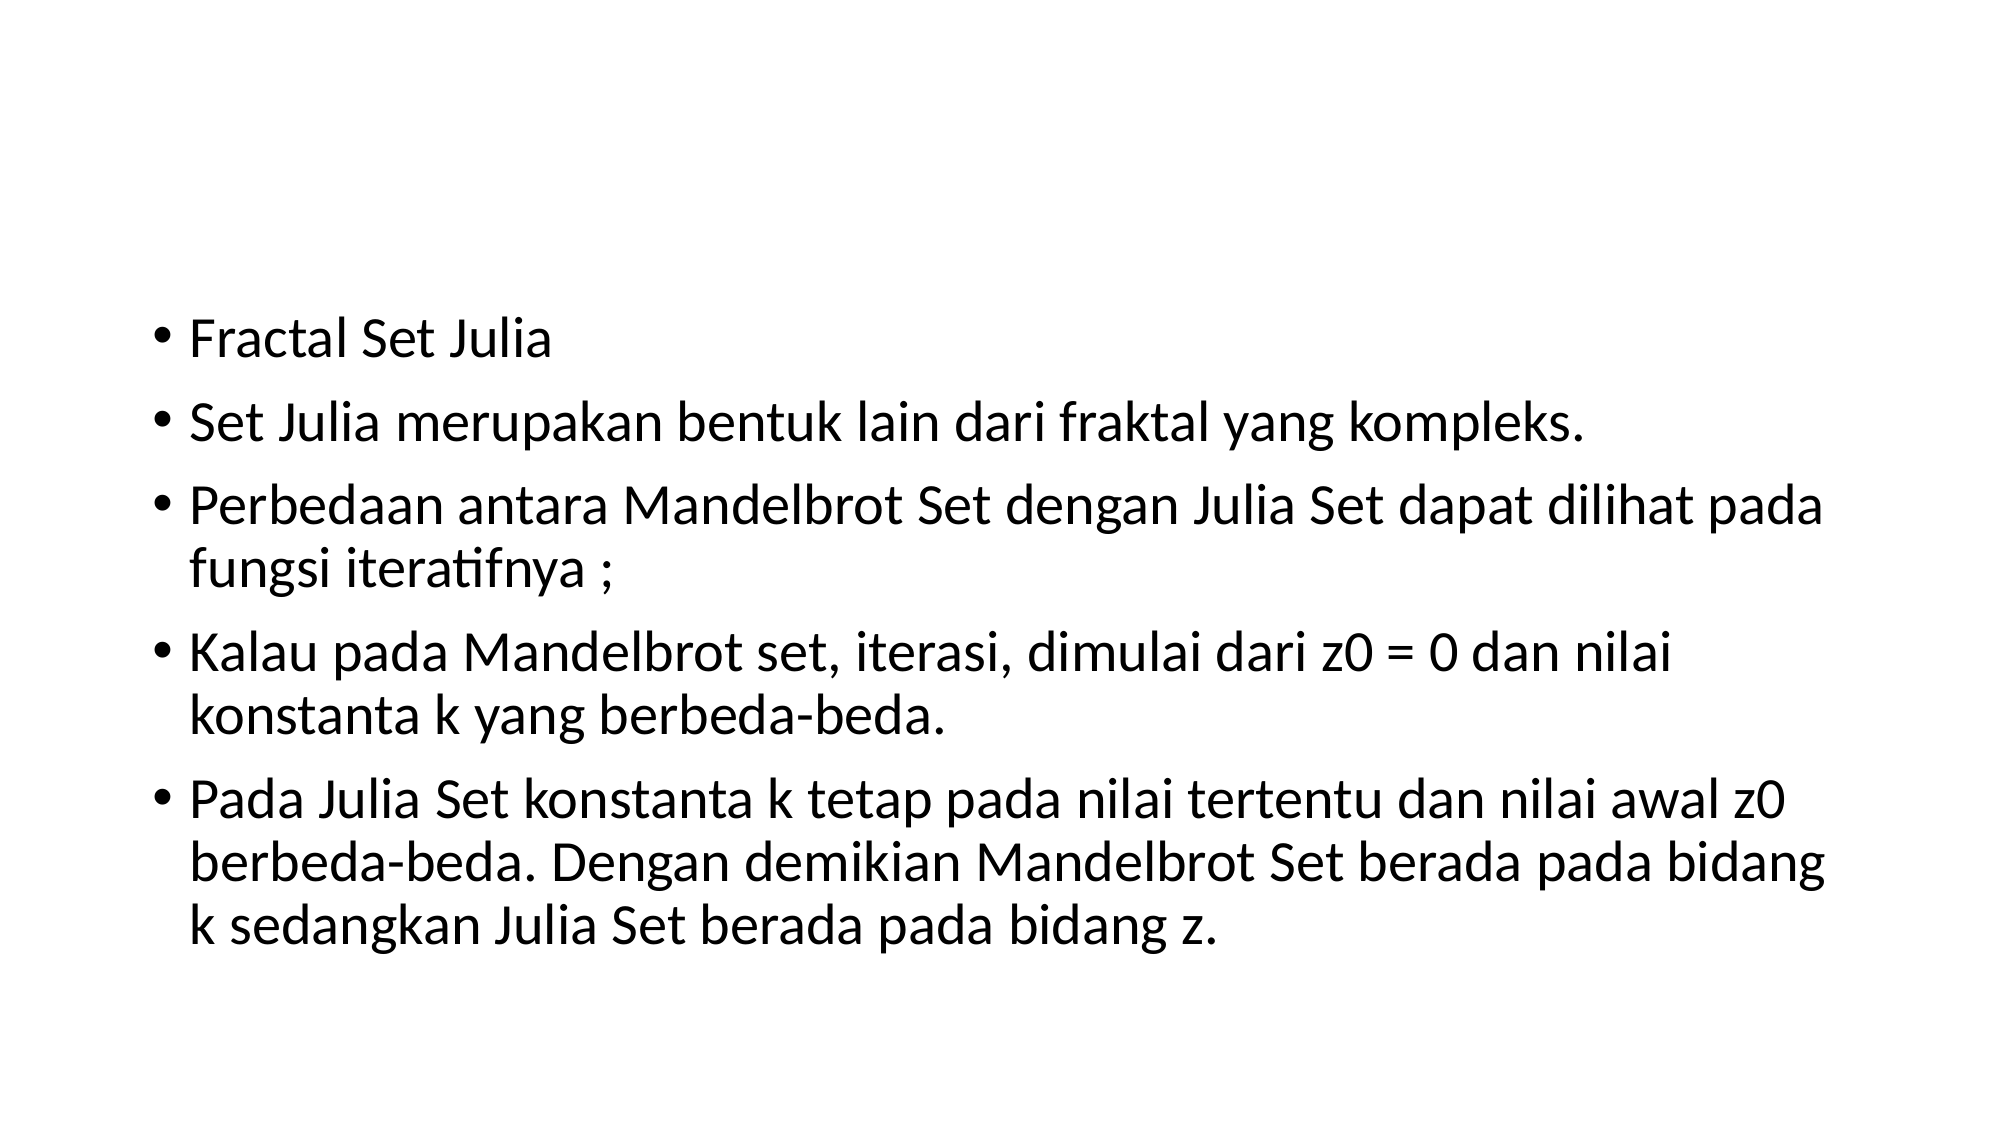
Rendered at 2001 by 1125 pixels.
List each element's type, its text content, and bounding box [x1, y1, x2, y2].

list Fractal Set Julia Set Julia merupakan bentuk lain dari fraktal yang kompleks. Perbedaan antara Mandelbrot Set dengan Julia Set dapat dilihat pada fungsi iteratifnya ; Kalau pada Mandelbrot set, iterasi, dimulai dari z0 = 0 dan nilai konstanta k yang berbeda-beda. Pada Julia Set konstanta k tetap pada nilai tertentu dan nilai awal z0 berbeda-beda. Dengan demikian Mandelbrot Set berada pada bidang k sedangkan Julia Set berada pada bidang z. [137, 299, 1863, 1014]
